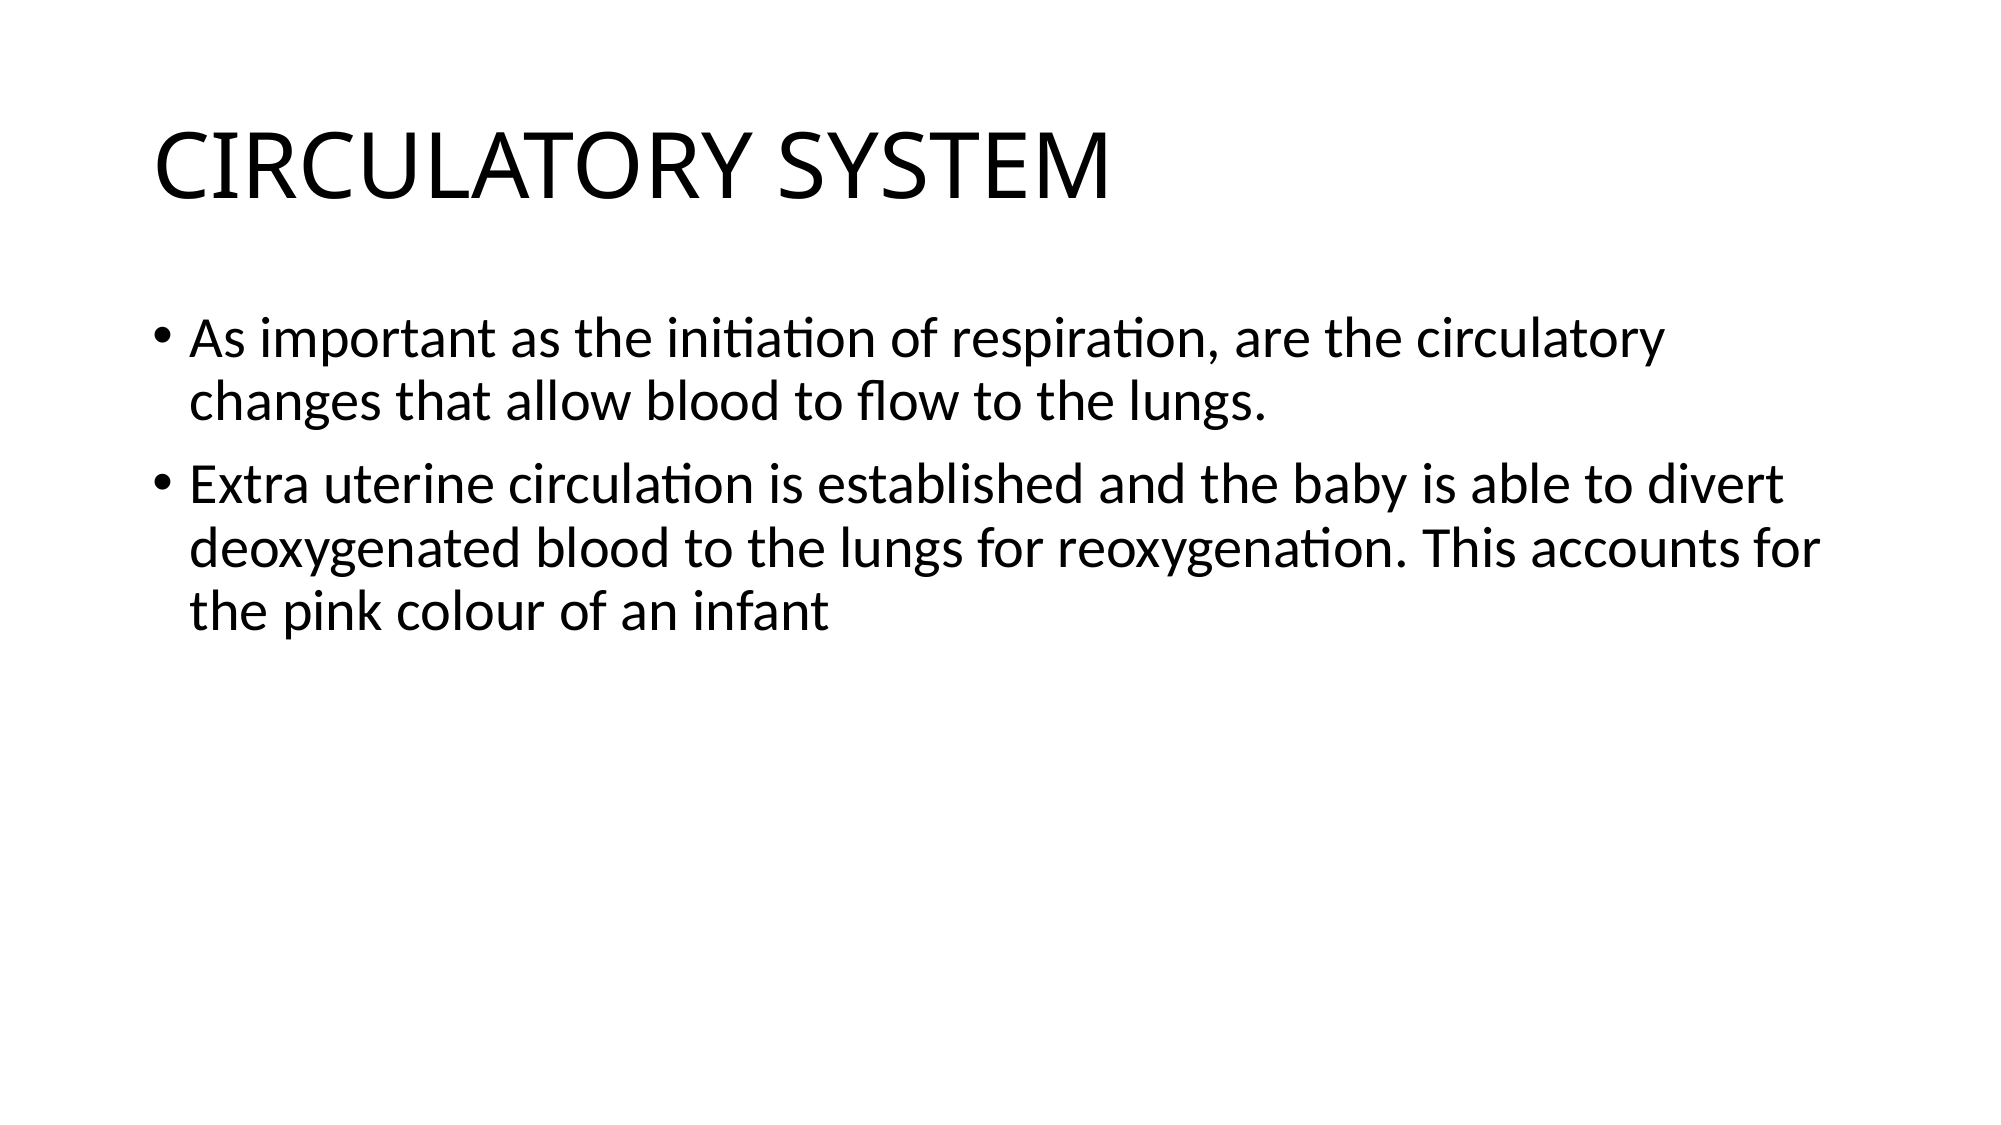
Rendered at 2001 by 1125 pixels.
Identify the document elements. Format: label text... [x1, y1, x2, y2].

list As important as the initiation of respiration, are the circulatory changes that allow blood to flow to the lungs. Extra uterine circulation is established and the baby is able to divert deoxygenated blood to the lungs for reoxygenation. This accounts for the pink colour of an infant [137, 299, 1863, 1014]
title CIRCULATORY SYSTEM [137, 59, 1863, 278]
